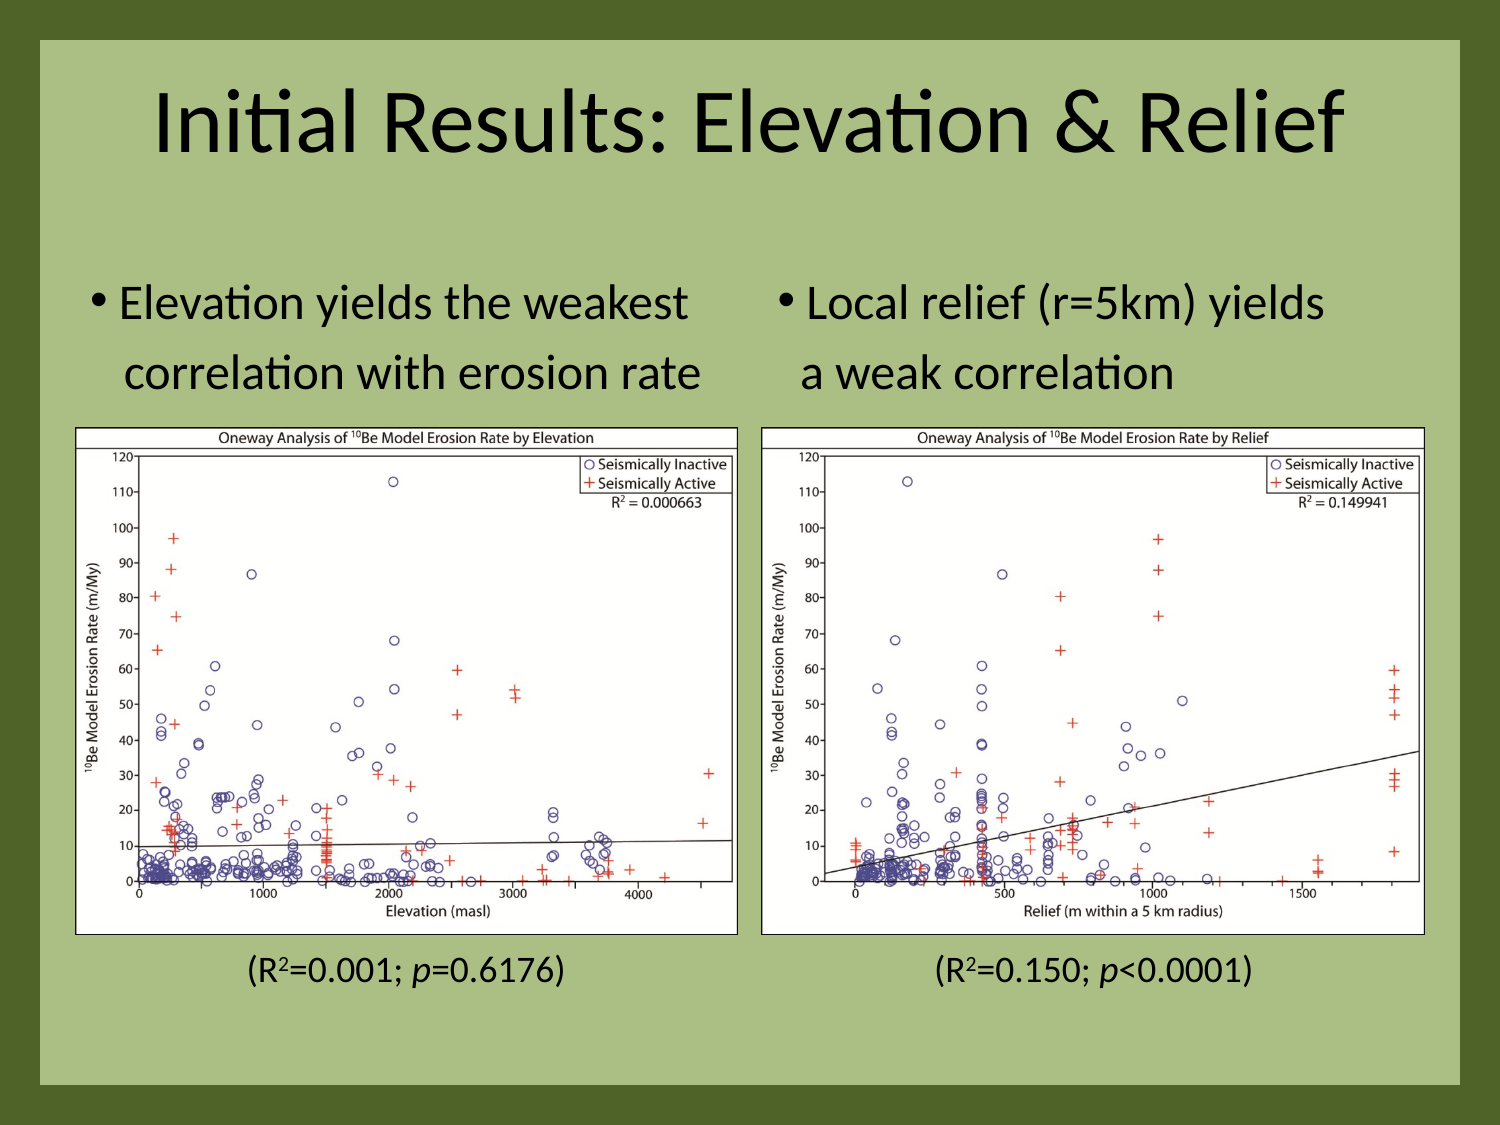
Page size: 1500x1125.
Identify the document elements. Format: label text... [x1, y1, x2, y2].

text_box [35, 35, 1464, 1089]
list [761, 426, 1426, 935]
list Elevation yields the weakest correlation with erosion rate [75, 237, 738, 407]
text_box (R2=0.150; p<0.0001) [762, 942, 1425, 998]
text_box (R2=0.001; p=0.6176) [74, 942, 738, 998]
list Local relief (r=5km) yields a weak correlation [762, 237, 1426, 407]
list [74, 427, 738, 935]
title Initial Results: Elevation & Relief [75, 45, 1425, 188]
